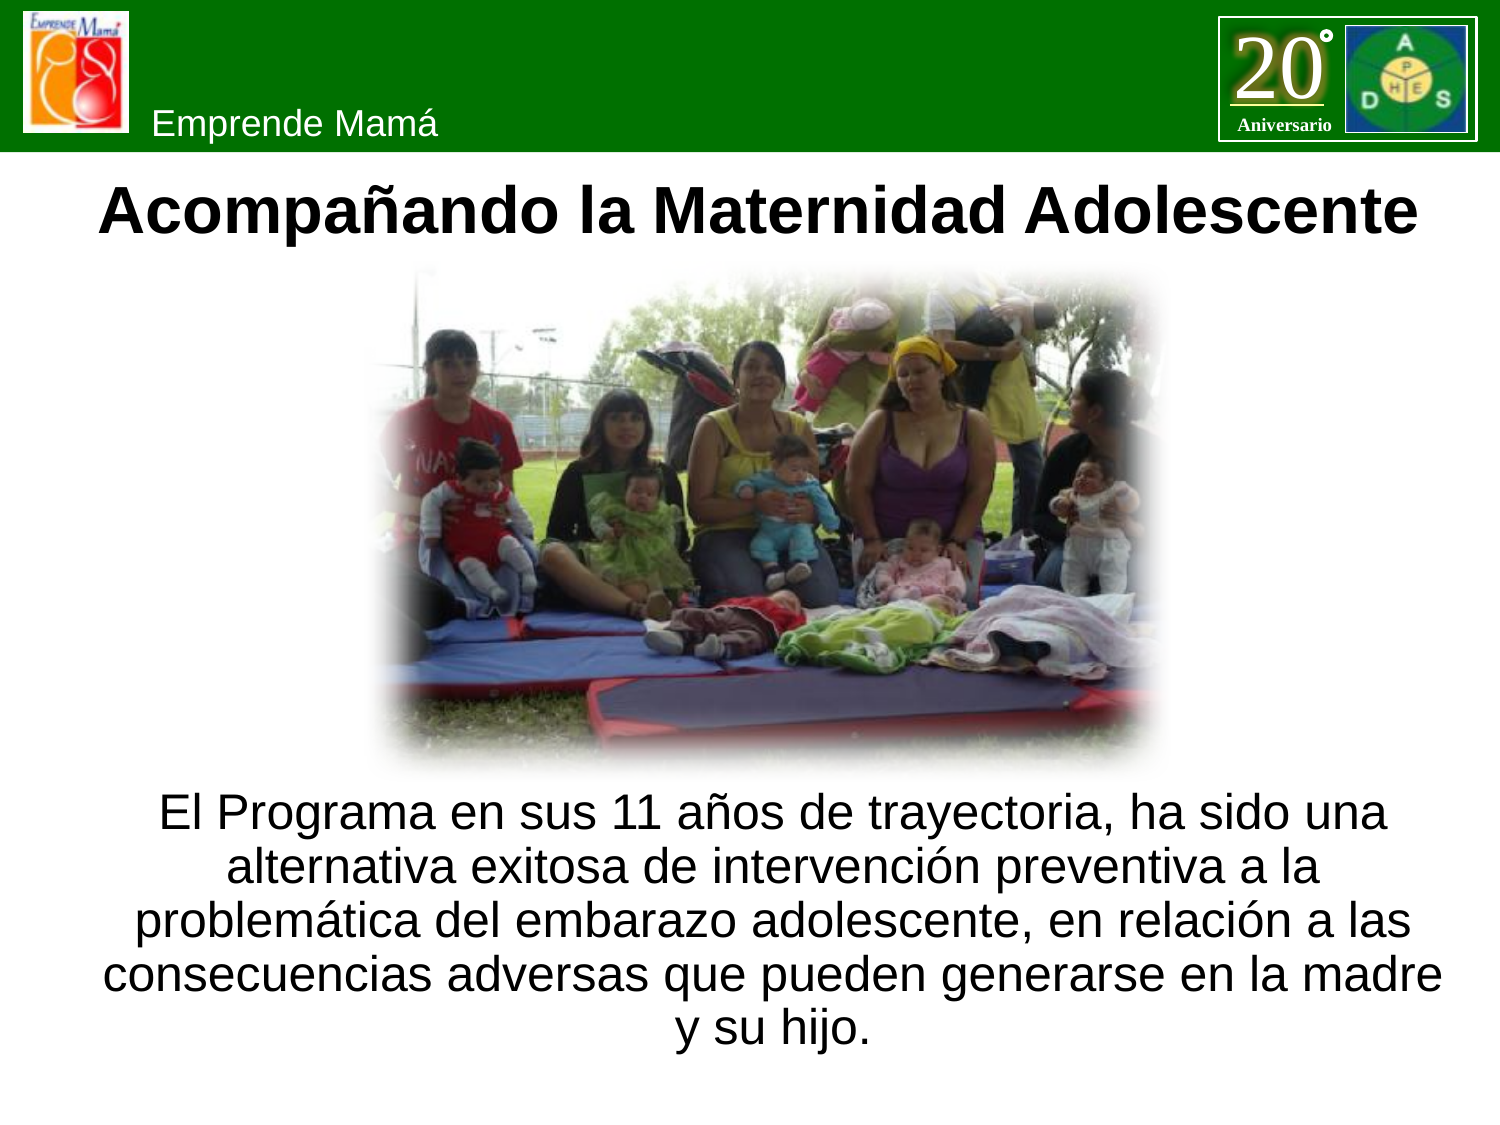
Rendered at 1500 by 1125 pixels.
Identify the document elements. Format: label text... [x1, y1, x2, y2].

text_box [1217, 0, 1477, 144]
text_box Emprende Mamá [0, 0, 1500, 154]
text_box El Programa en sus 11 años de trayectoria, ha sido una alternativa exitosa de intervención preventiva a la problemática del embarazo adolescente, en relación a las consecuencias adversas que pueden generarse en la madre y su hijo. [74, 778, 1472, 1064]
picture [23, 11, 130, 133]
picture [362, 260, 1173, 783]
title Acompañando la Maternidad Adolescente [46, 154, 1472, 305]
